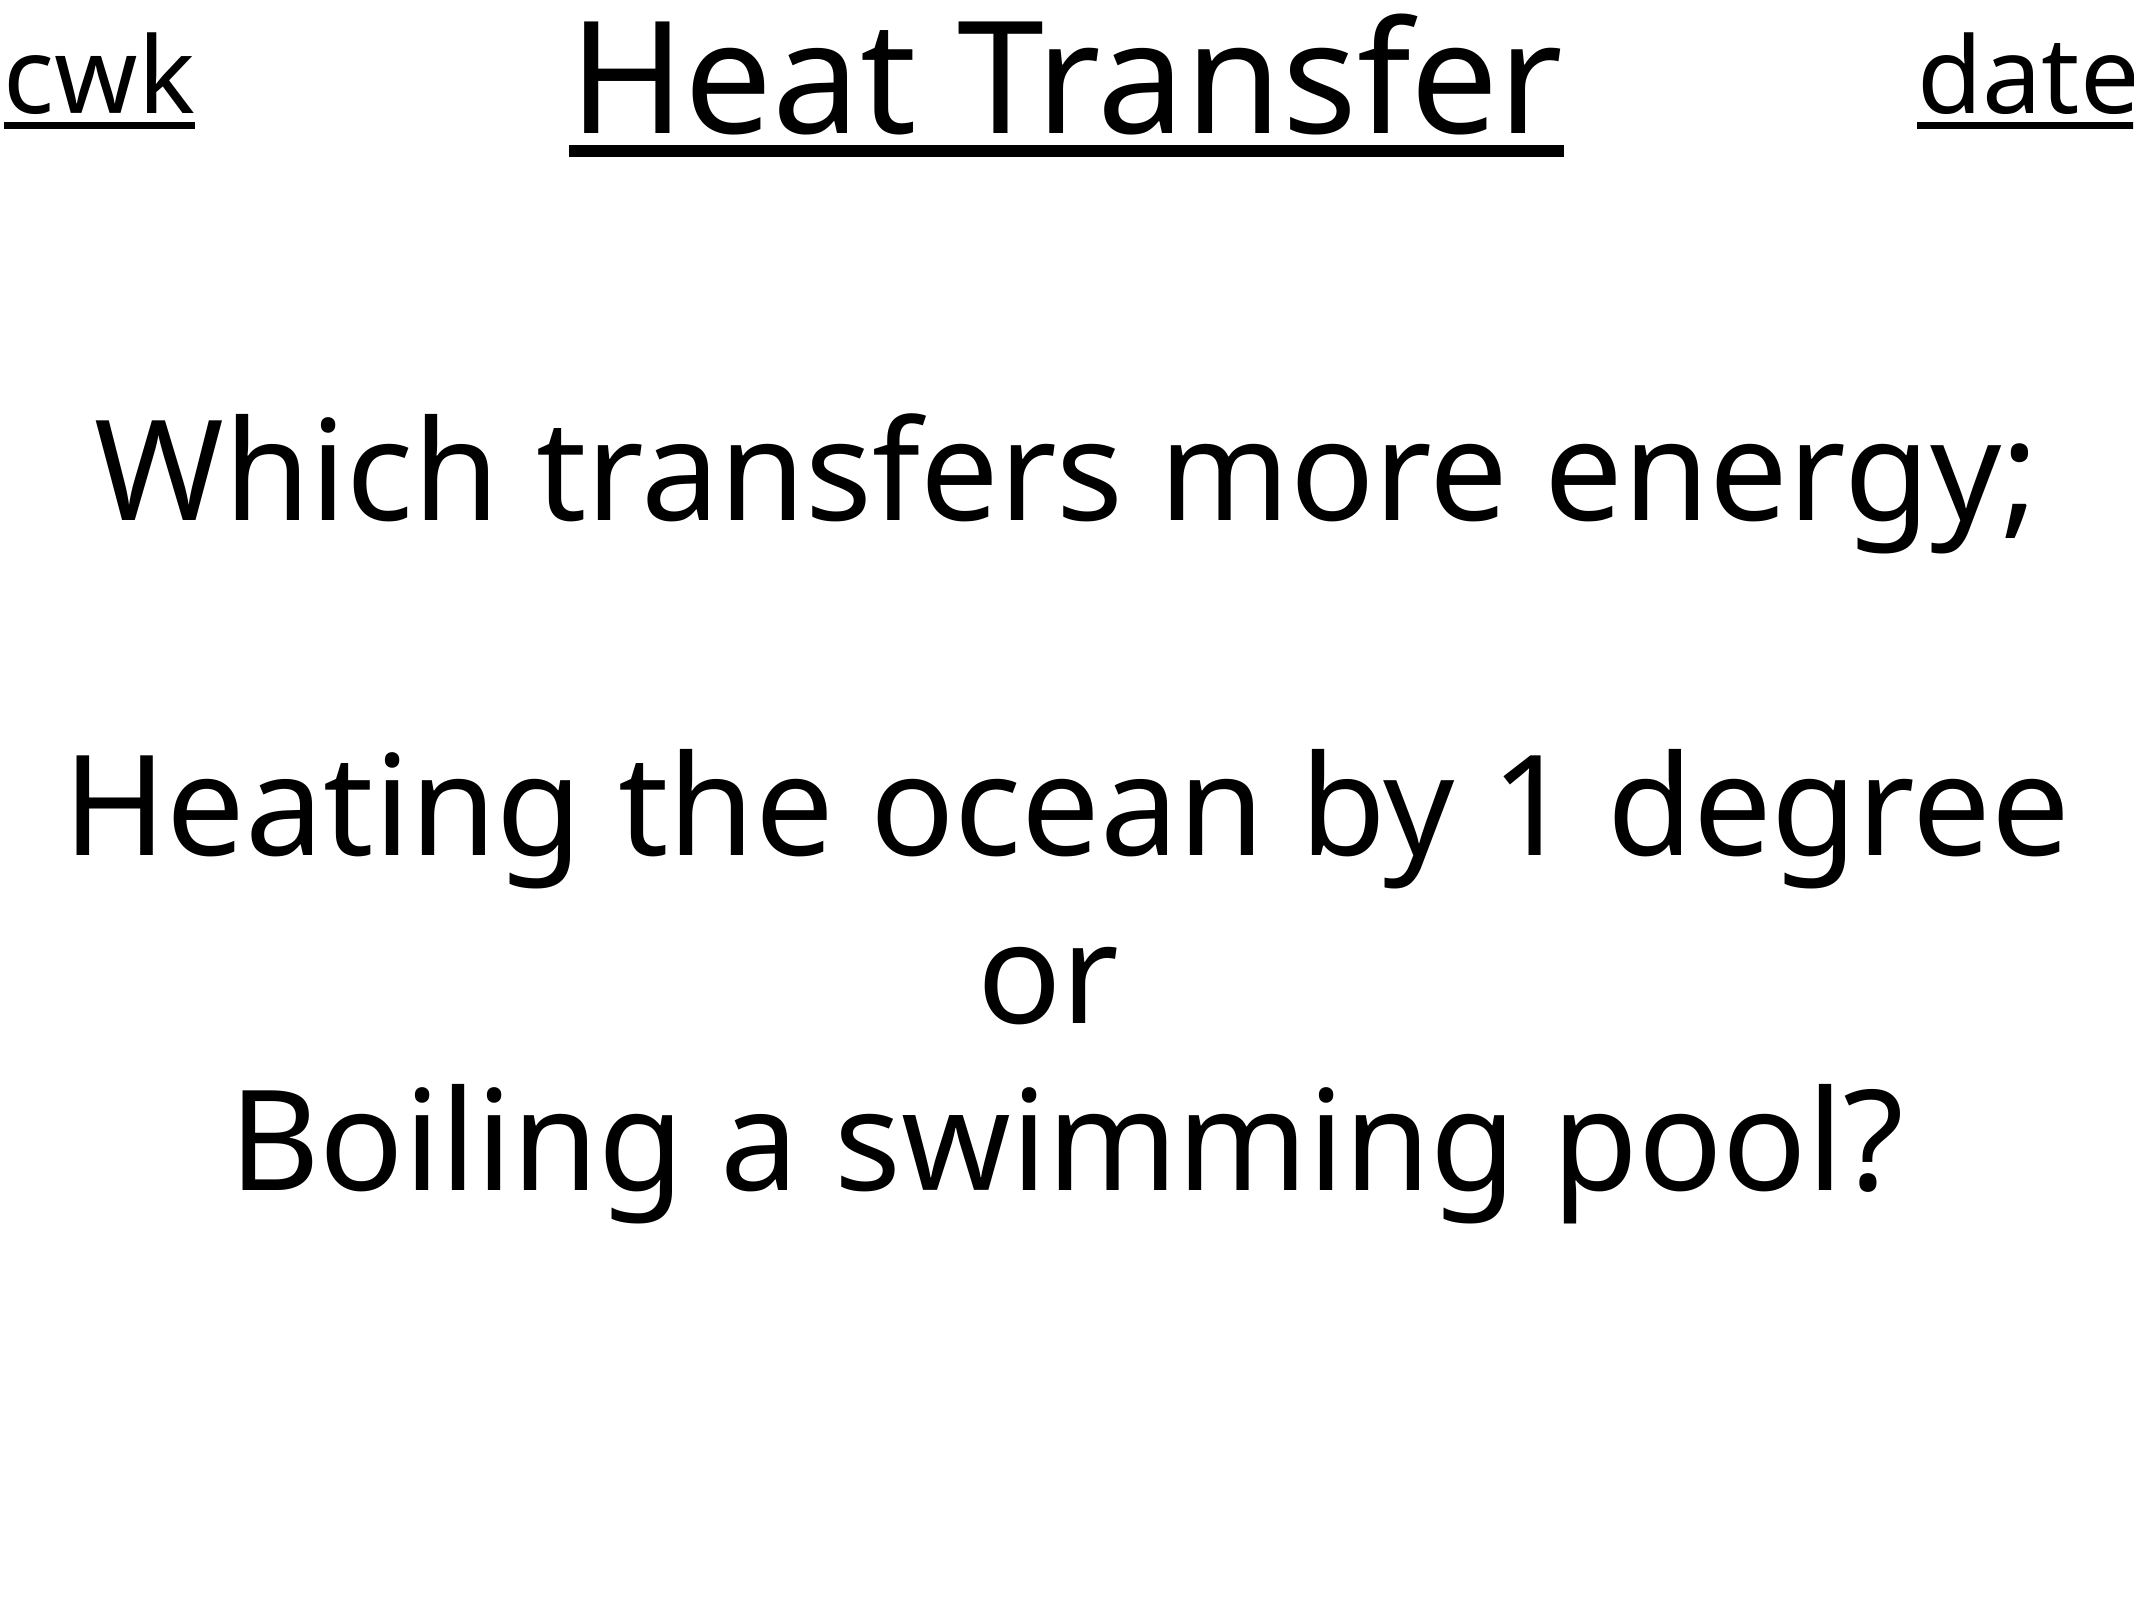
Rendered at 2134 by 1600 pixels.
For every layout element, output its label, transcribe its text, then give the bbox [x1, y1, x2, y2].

title Heat Transfer [155, 0, 1978, 249]
text_box Which transfers more energy; Heating the ocean by 1 degree or Boiling a swimming pool? [55, 372, 2079, 1227]
text_box cwk [0, 0, 204, 143]
text_box date [1908, 0, 2134, 143]
